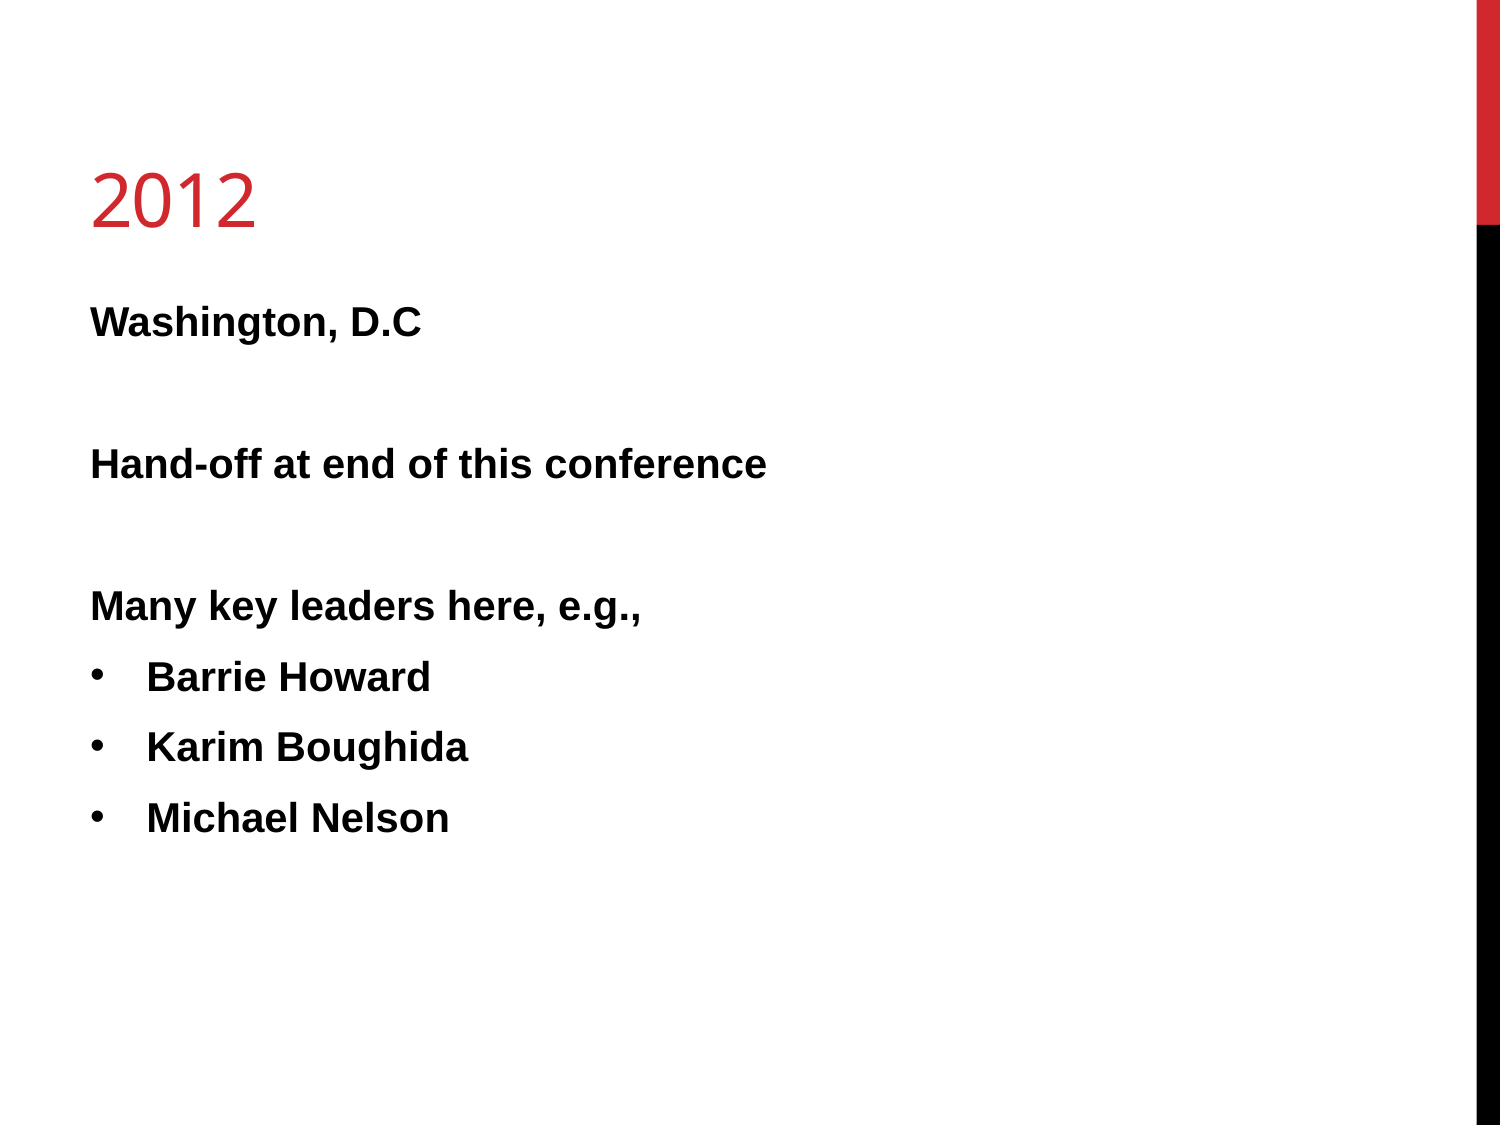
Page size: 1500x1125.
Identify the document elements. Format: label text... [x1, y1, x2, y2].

list Washington, D.C Hand-off at end of this conference Many key leaders here, e.g., Barrie Howard Karim Boughida Michael Nelson [75, 287, 1325, 1005]
title 2012 [75, 25, 1025, 250]
